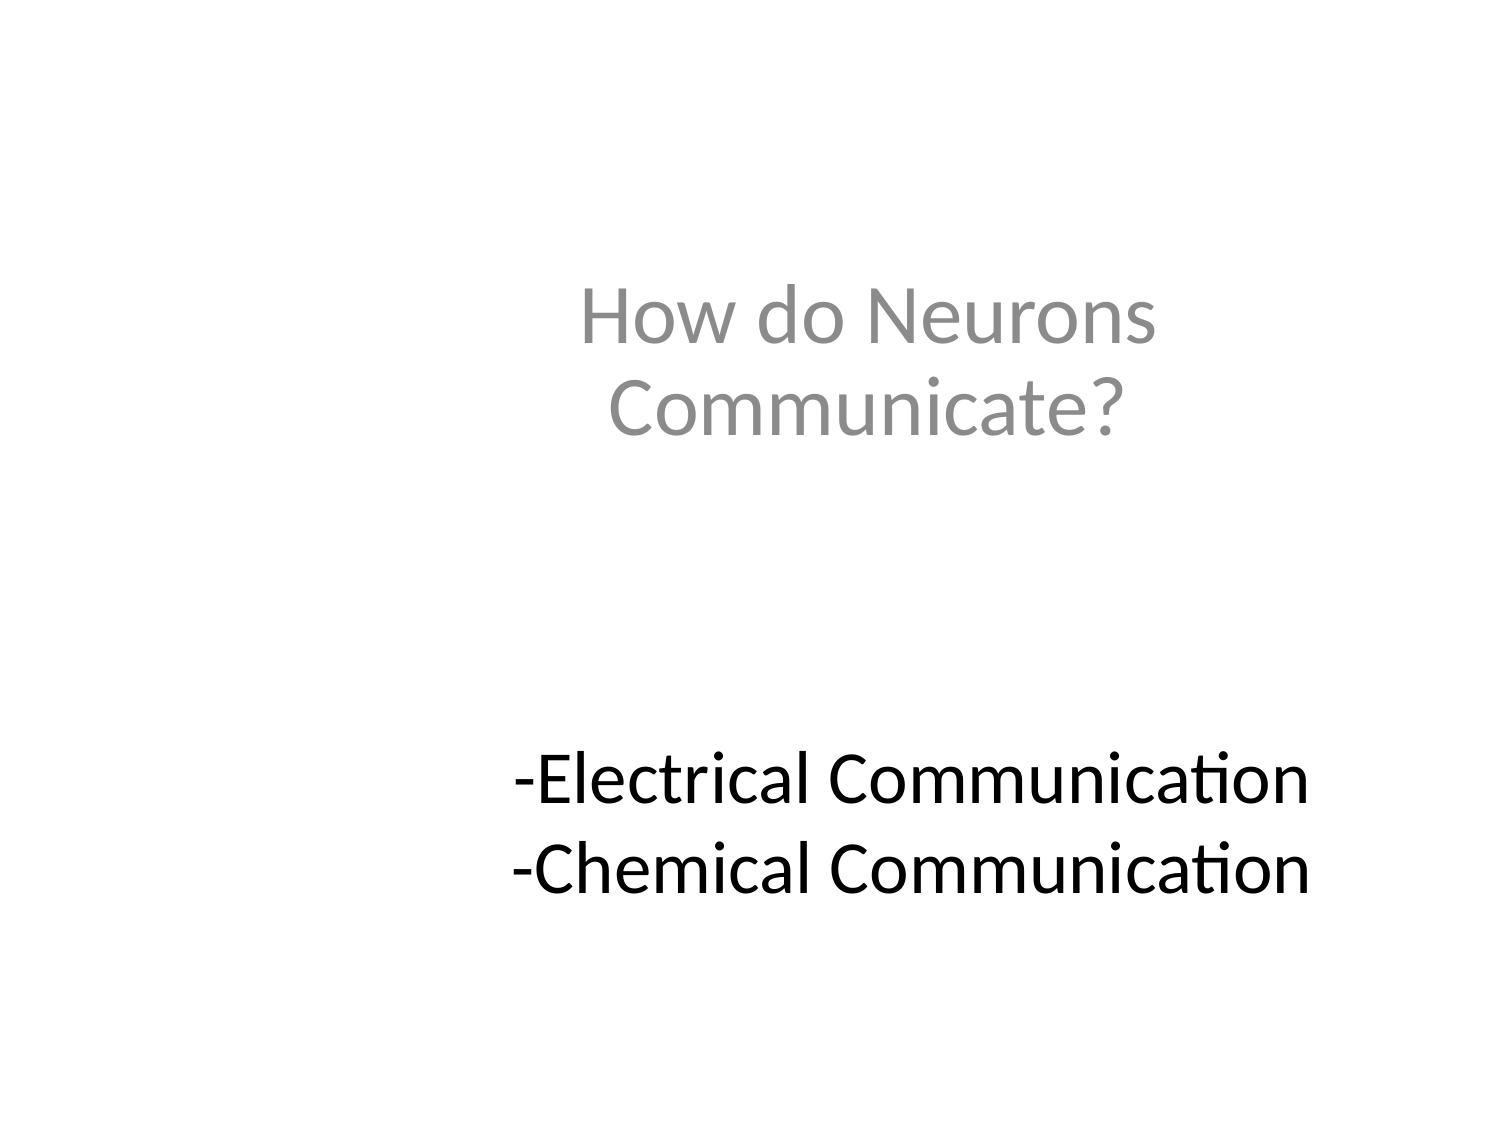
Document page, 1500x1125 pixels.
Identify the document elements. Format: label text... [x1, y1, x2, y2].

title -Electrical Communication -Chemical Communication [337, 675, 1488, 963]
subtitle How do Neurons Communicate? [300, 262, 1438, 463]
